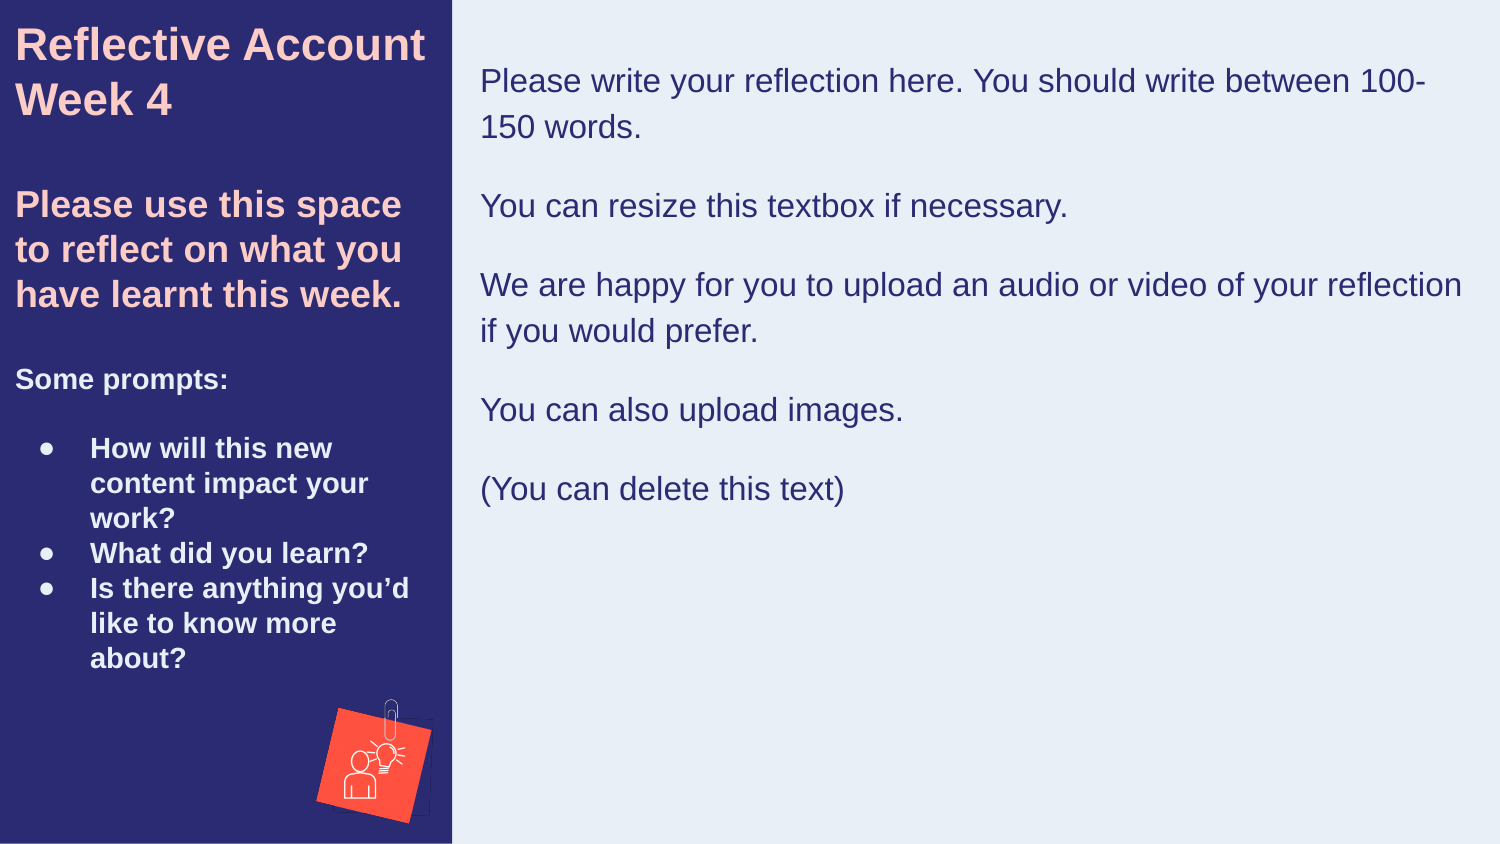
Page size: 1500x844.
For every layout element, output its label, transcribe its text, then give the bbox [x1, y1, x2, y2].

title Reflective Account Week 4 Please use this space to reflect on what you have learnt this week. Some prompts: How will this new content impact your work? What did you learn? Is there anything you’d like to know more about? [0, 0, 453, 844]
picture [305, 691, 447, 832]
list Please write your reflection here. You should write between 100-150 words. You can resize this textbox if necessary. We are happy for you to upload an audio or video of your reflection if you would prefer. You can also upload images. (You can delete this text) [480, 52, 1471, 786]
